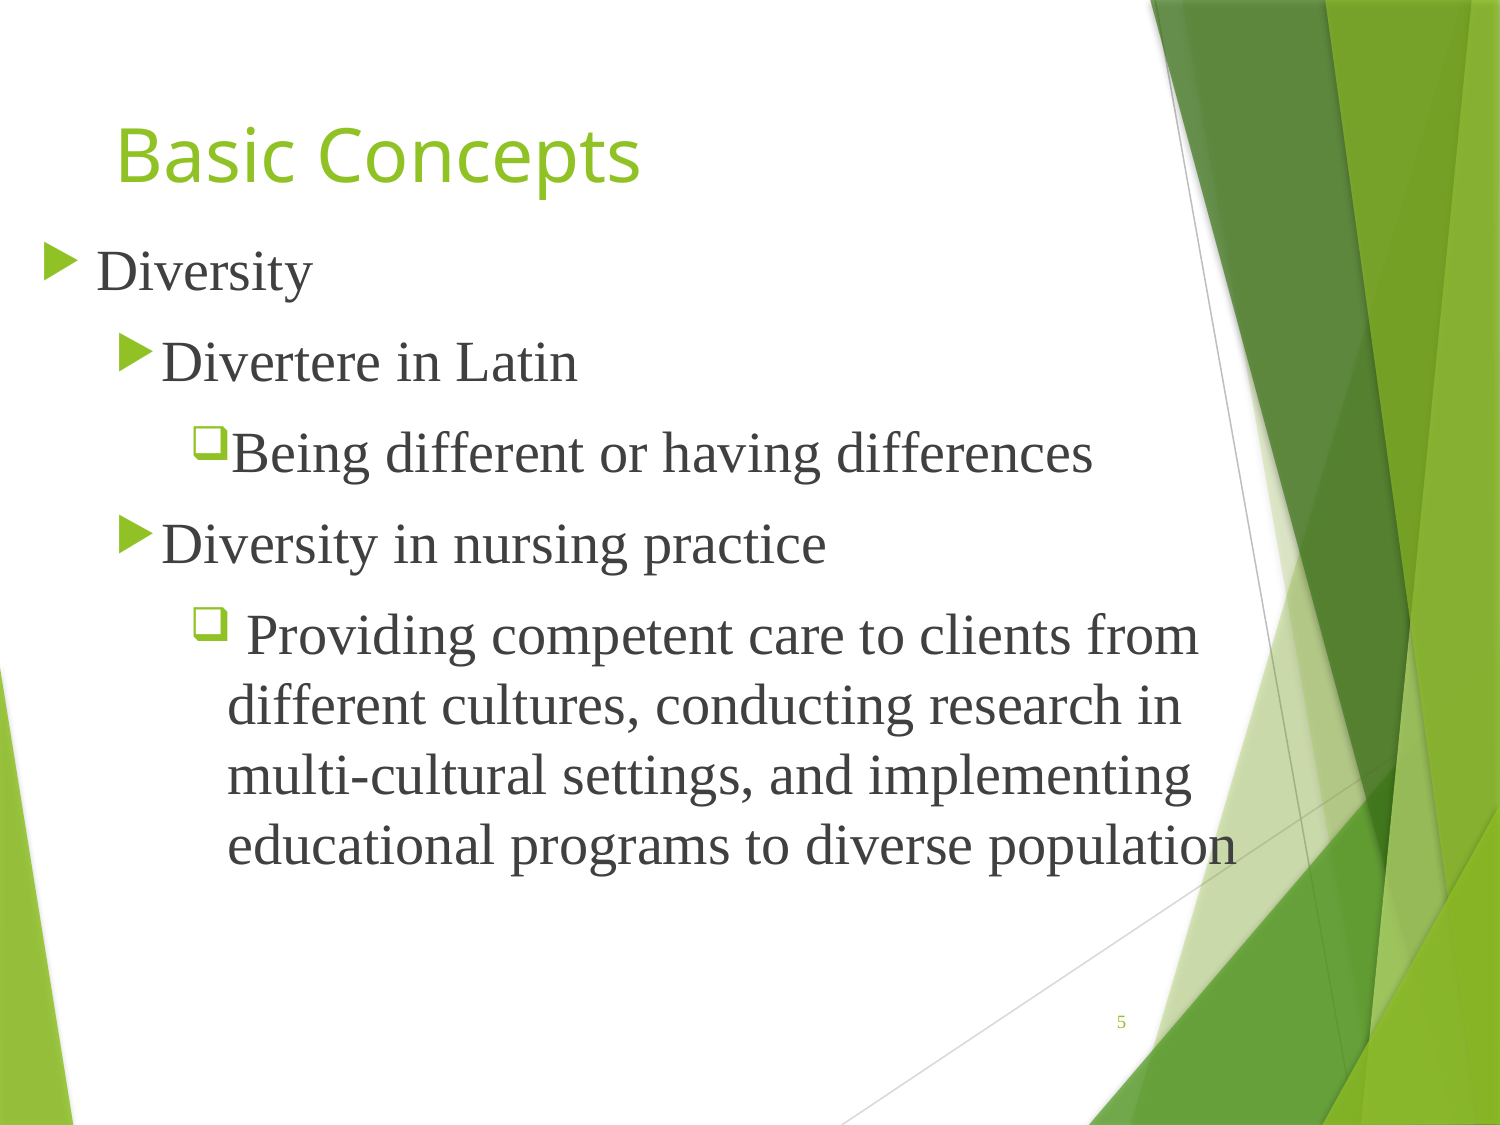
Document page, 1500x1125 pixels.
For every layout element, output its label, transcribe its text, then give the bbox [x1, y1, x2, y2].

list Diversity Divertere in Latin Being different or having differences Diversity in nursing practice Providing competent care to clients from different cultures, conducting research in multi-cultural settings, and implementing educational programs to diverse population [24, 224, 1300, 992]
title Basic Concepts [99, 99, 1142, 224]
slide_number 5 [1057, 991, 1142, 1051]
